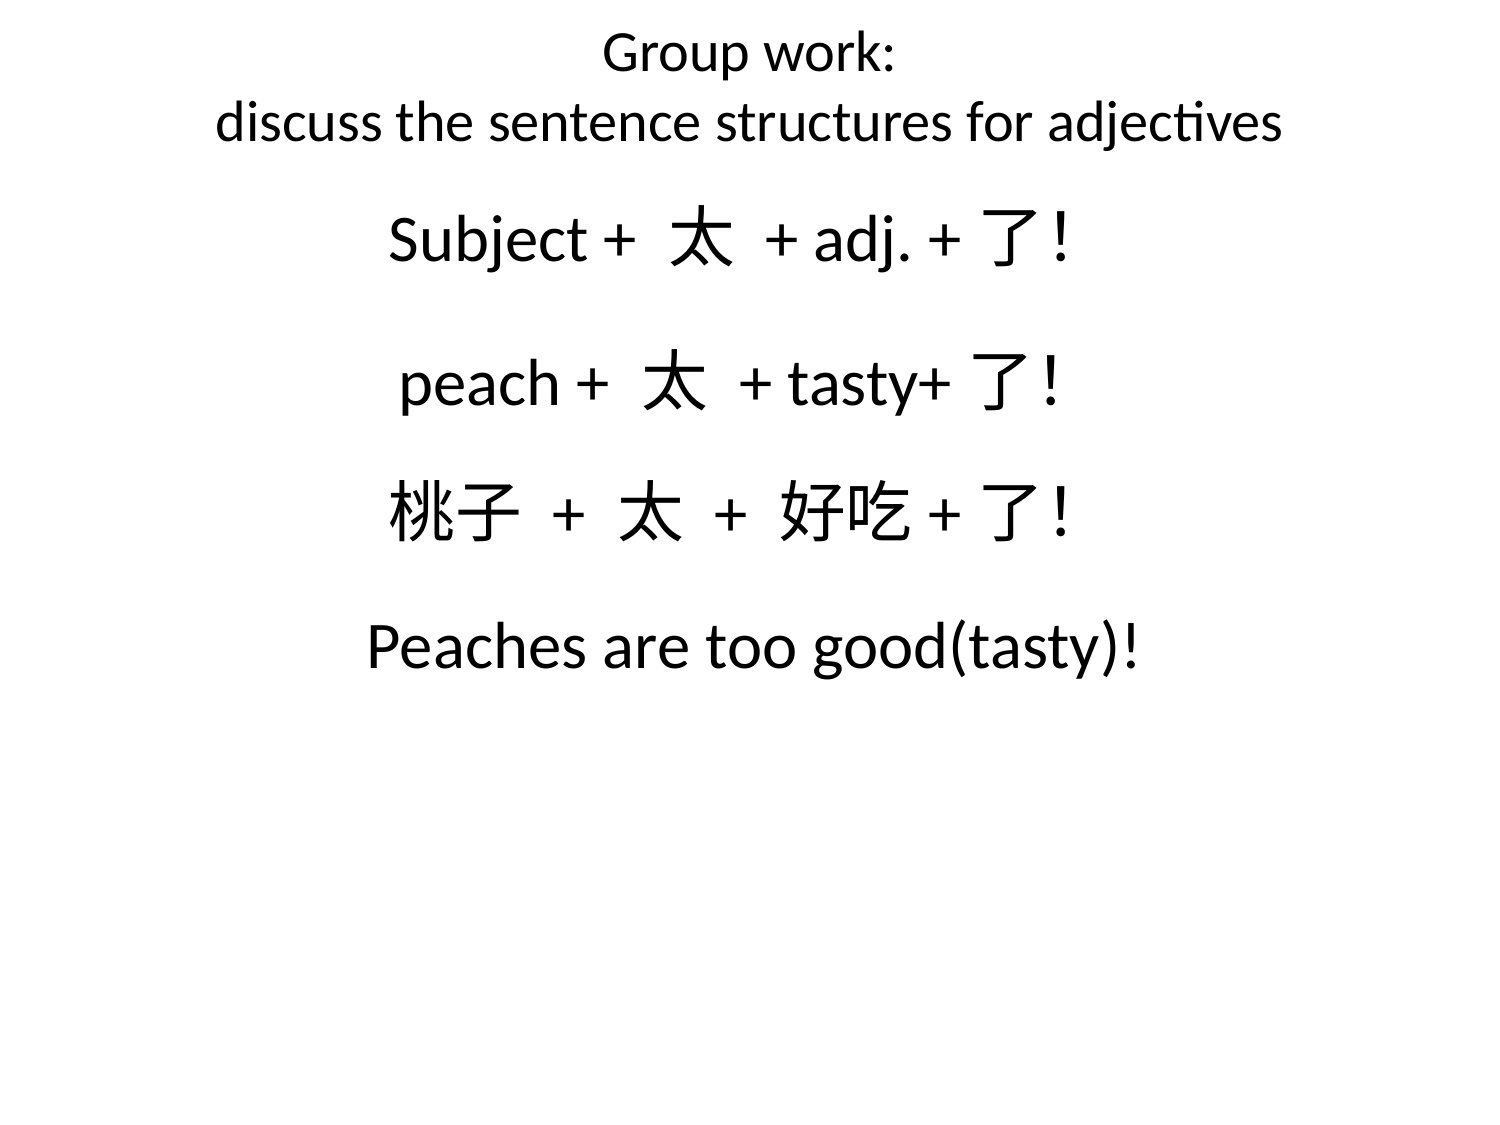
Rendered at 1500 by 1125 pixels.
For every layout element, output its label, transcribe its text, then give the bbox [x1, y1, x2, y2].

text_box 桃子 + 太 + 好吃+了！ [224, 462, 1275, 563]
text_box peach + 太 + tasty+了！ [224, 331, 1275, 432]
subtitle Subject + 太 + adj. +了！ [225, 187, 1275, 288]
title Group work: discuss the sentence structures for adjectives [0, 0, 1500, 204]
text_box Peaches are too good(tasty)! [229, 593, 1280, 694]
